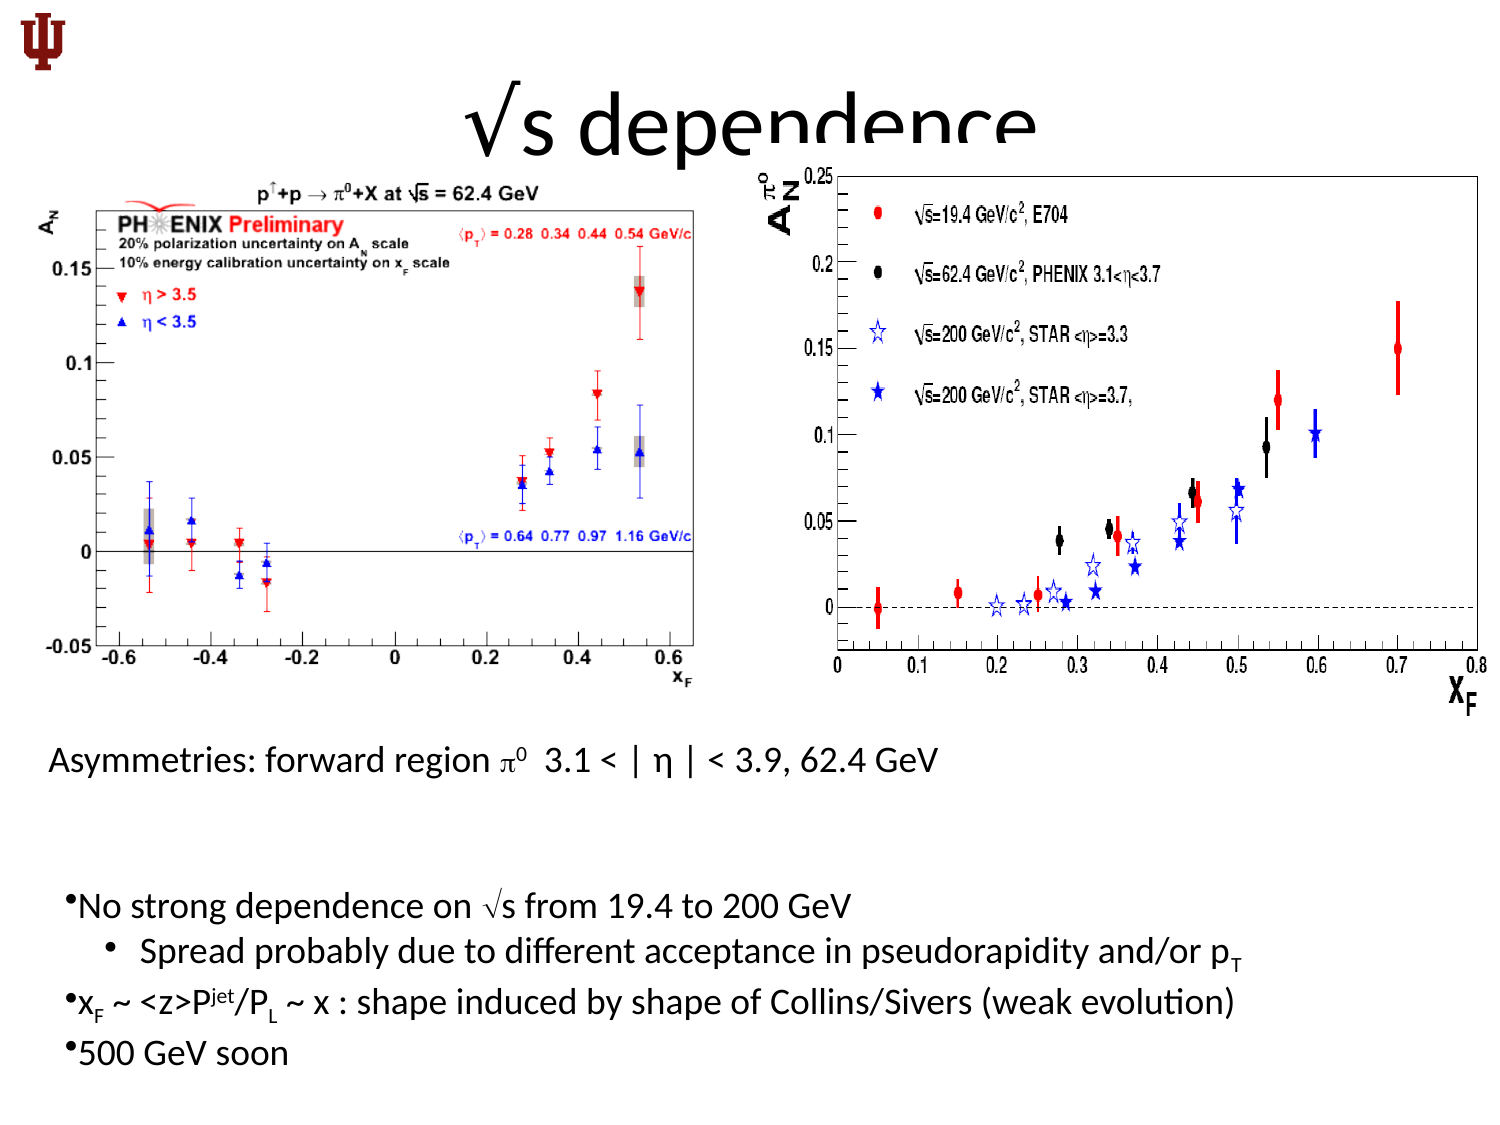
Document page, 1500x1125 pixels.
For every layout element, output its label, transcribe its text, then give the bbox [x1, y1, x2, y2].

title √s dependence [75, 24, 1425, 141]
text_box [31, 142, 1500, 1071]
picture [0, 13, 86, 88]
picture [26, 168, 715, 700]
